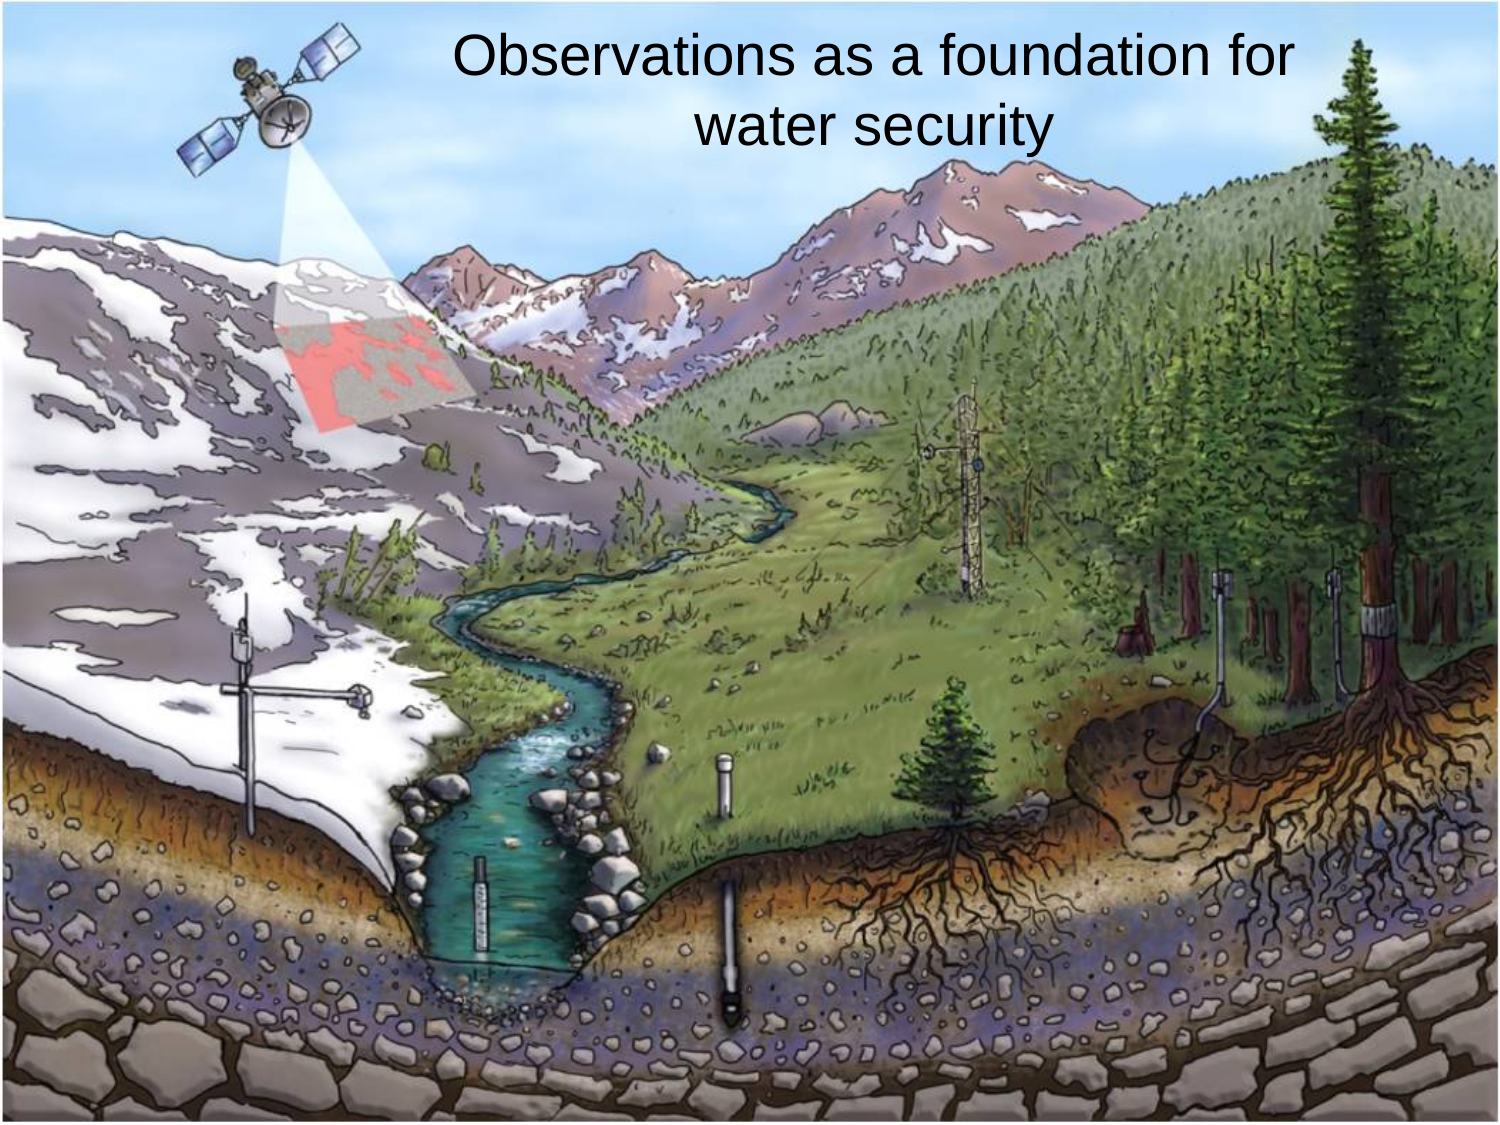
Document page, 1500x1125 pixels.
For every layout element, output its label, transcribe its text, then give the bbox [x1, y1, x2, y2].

picture [0, 0, 1500, 1125]
title Observations as a foundation for water security [387, 12, 1363, 163]
